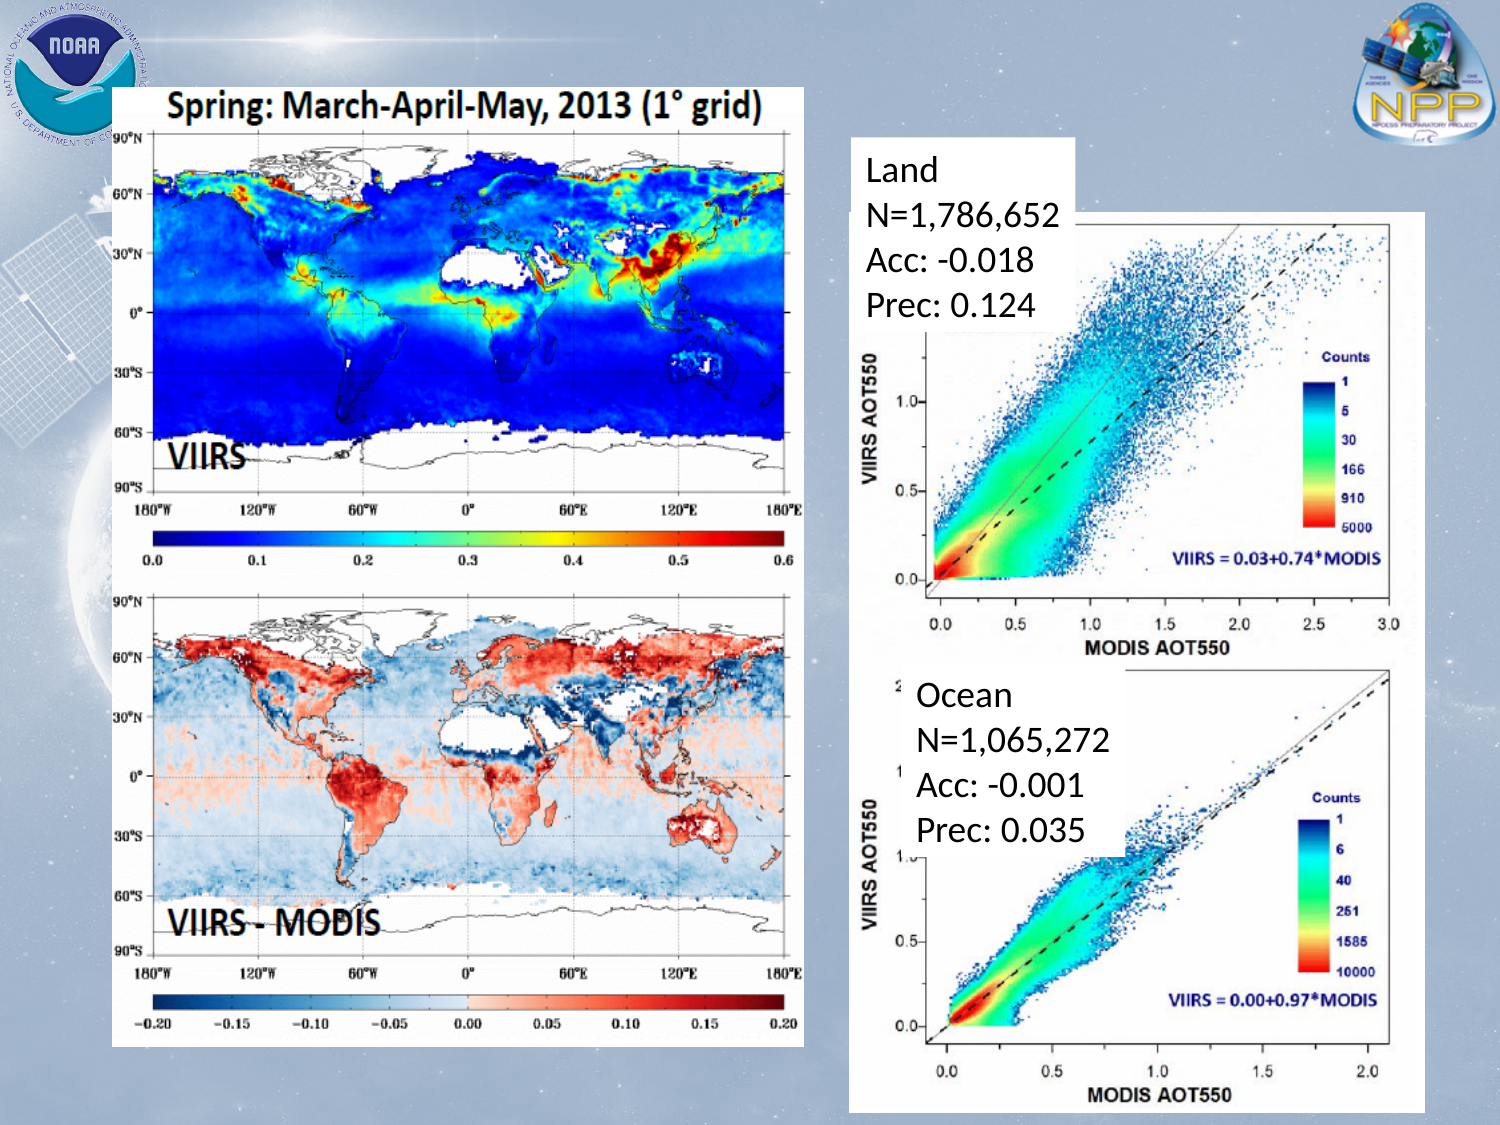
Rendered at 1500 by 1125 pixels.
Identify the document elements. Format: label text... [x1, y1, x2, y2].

text_box Land N=1,786,652 Acc: -0.018 Prec: 0.124 [851, 137, 1076, 210]
picture [0, 0, 804, 1047]
picture [1350, 0, 1500, 150]
picture [849, 212, 1426, 1113]
